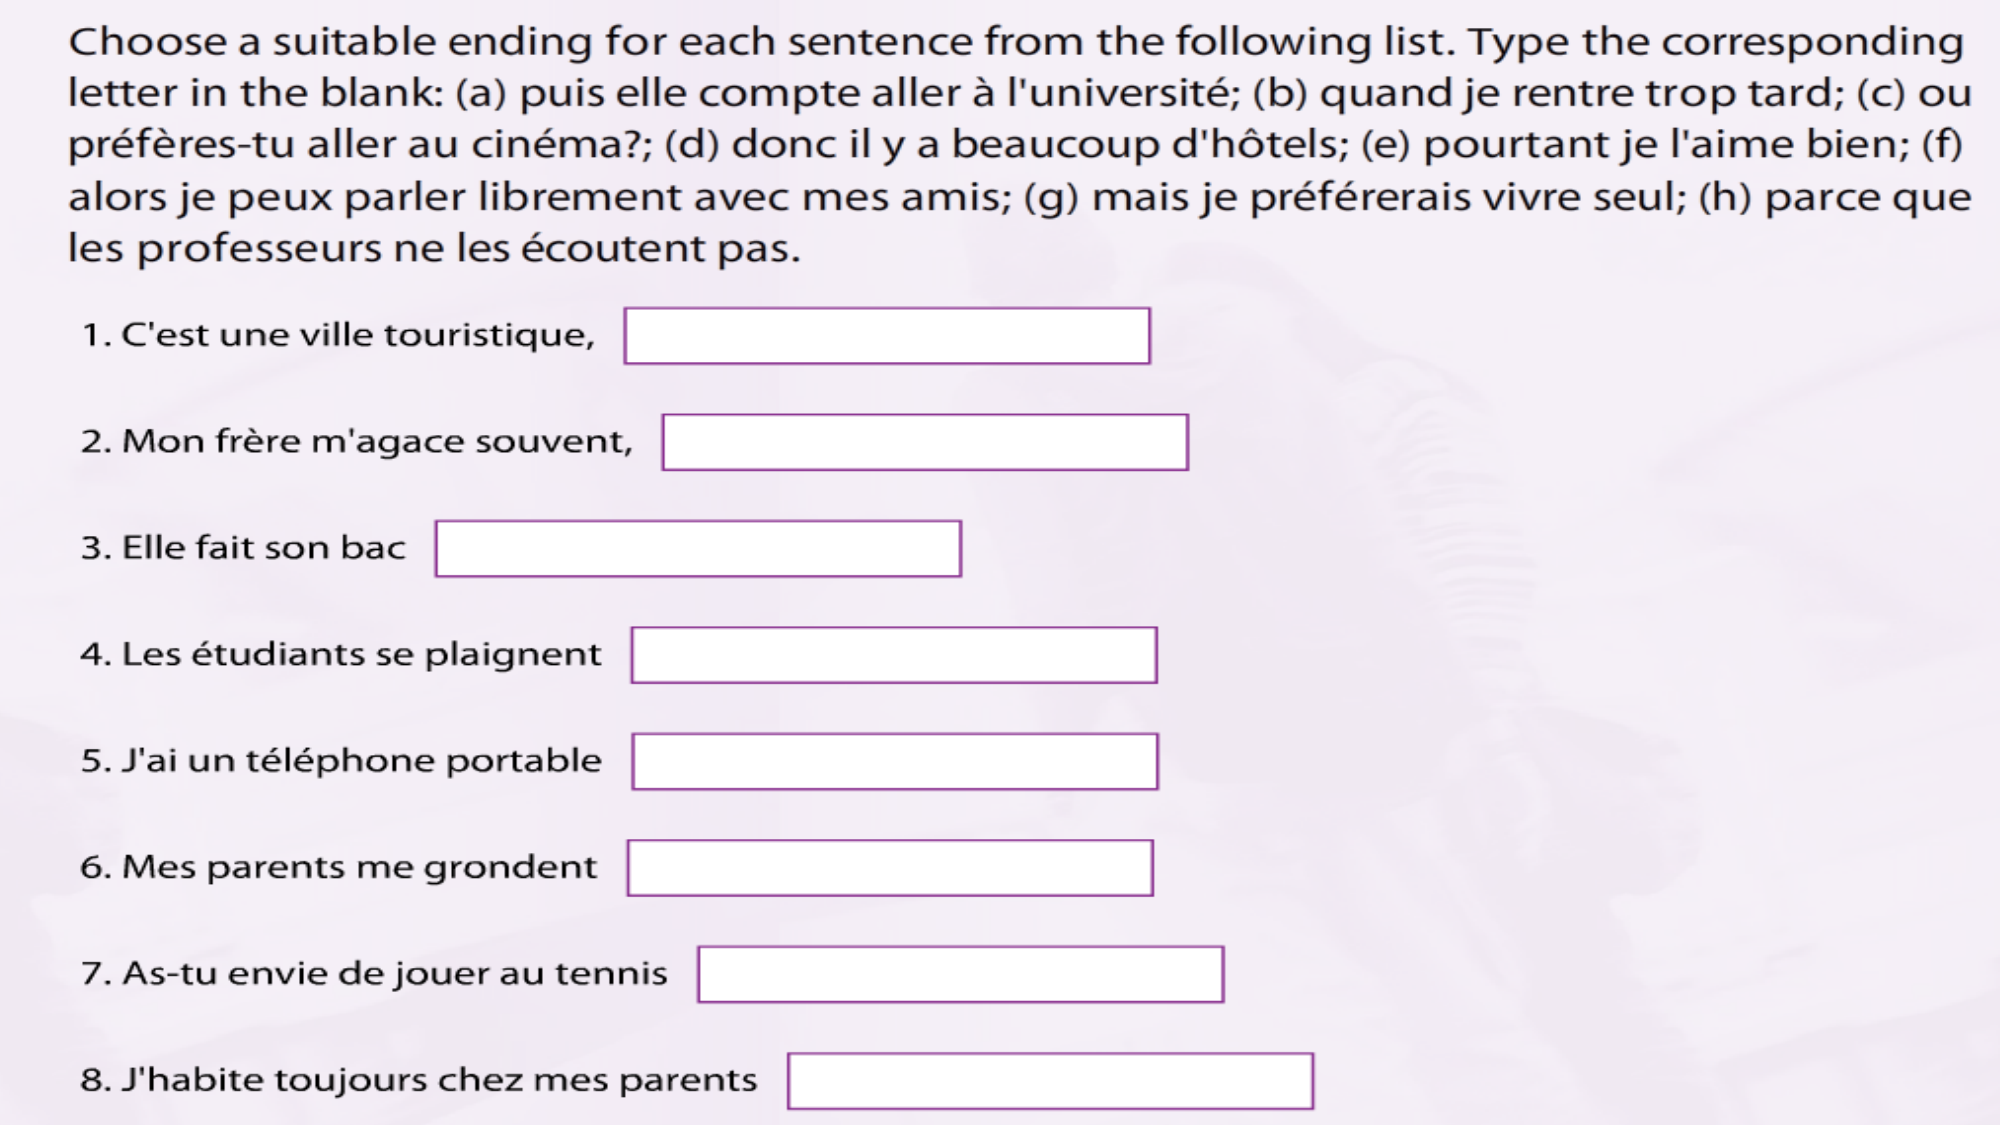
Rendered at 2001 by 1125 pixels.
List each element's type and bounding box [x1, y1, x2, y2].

list [0, 0, 2000, 1125]
